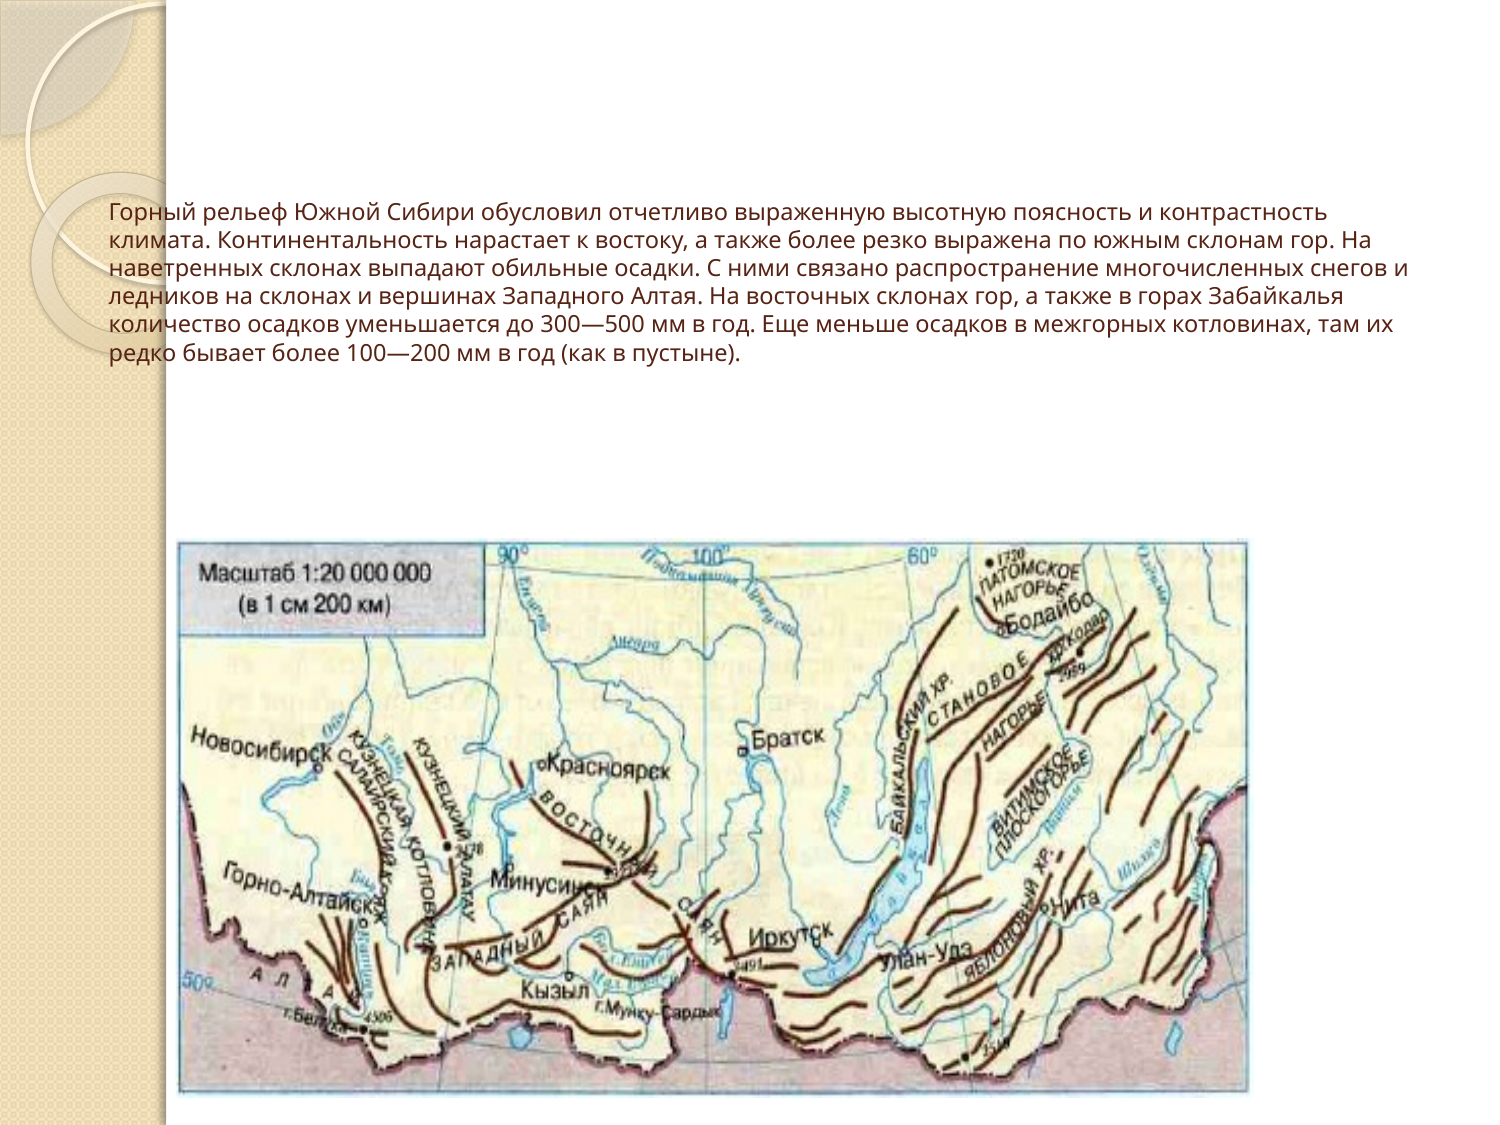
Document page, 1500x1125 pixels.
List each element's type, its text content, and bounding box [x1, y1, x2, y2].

title Горный рельеф Южной Сибири обусловил отчетливо выраженную высотную поясность и контрастность климата. Континентальность нарастает к востоку, а также более резко выражена по южным склонам гор. На наветренных склонах выпадают обильные осадки. С ними связано распространение многочисленных снегов и ледников на склонах и вершинах Западного Алтая. На восточных склонах гор, а также в горах Забайкалья количество осадков уменьшается до 300—500 мм в год. Еще меньше осадков в межгорных котловинах, там их редко бывает более 100—200 мм в год (как в пустыне). [93, 187, 1444, 375]
picture [175, 538, 1255, 1098]
